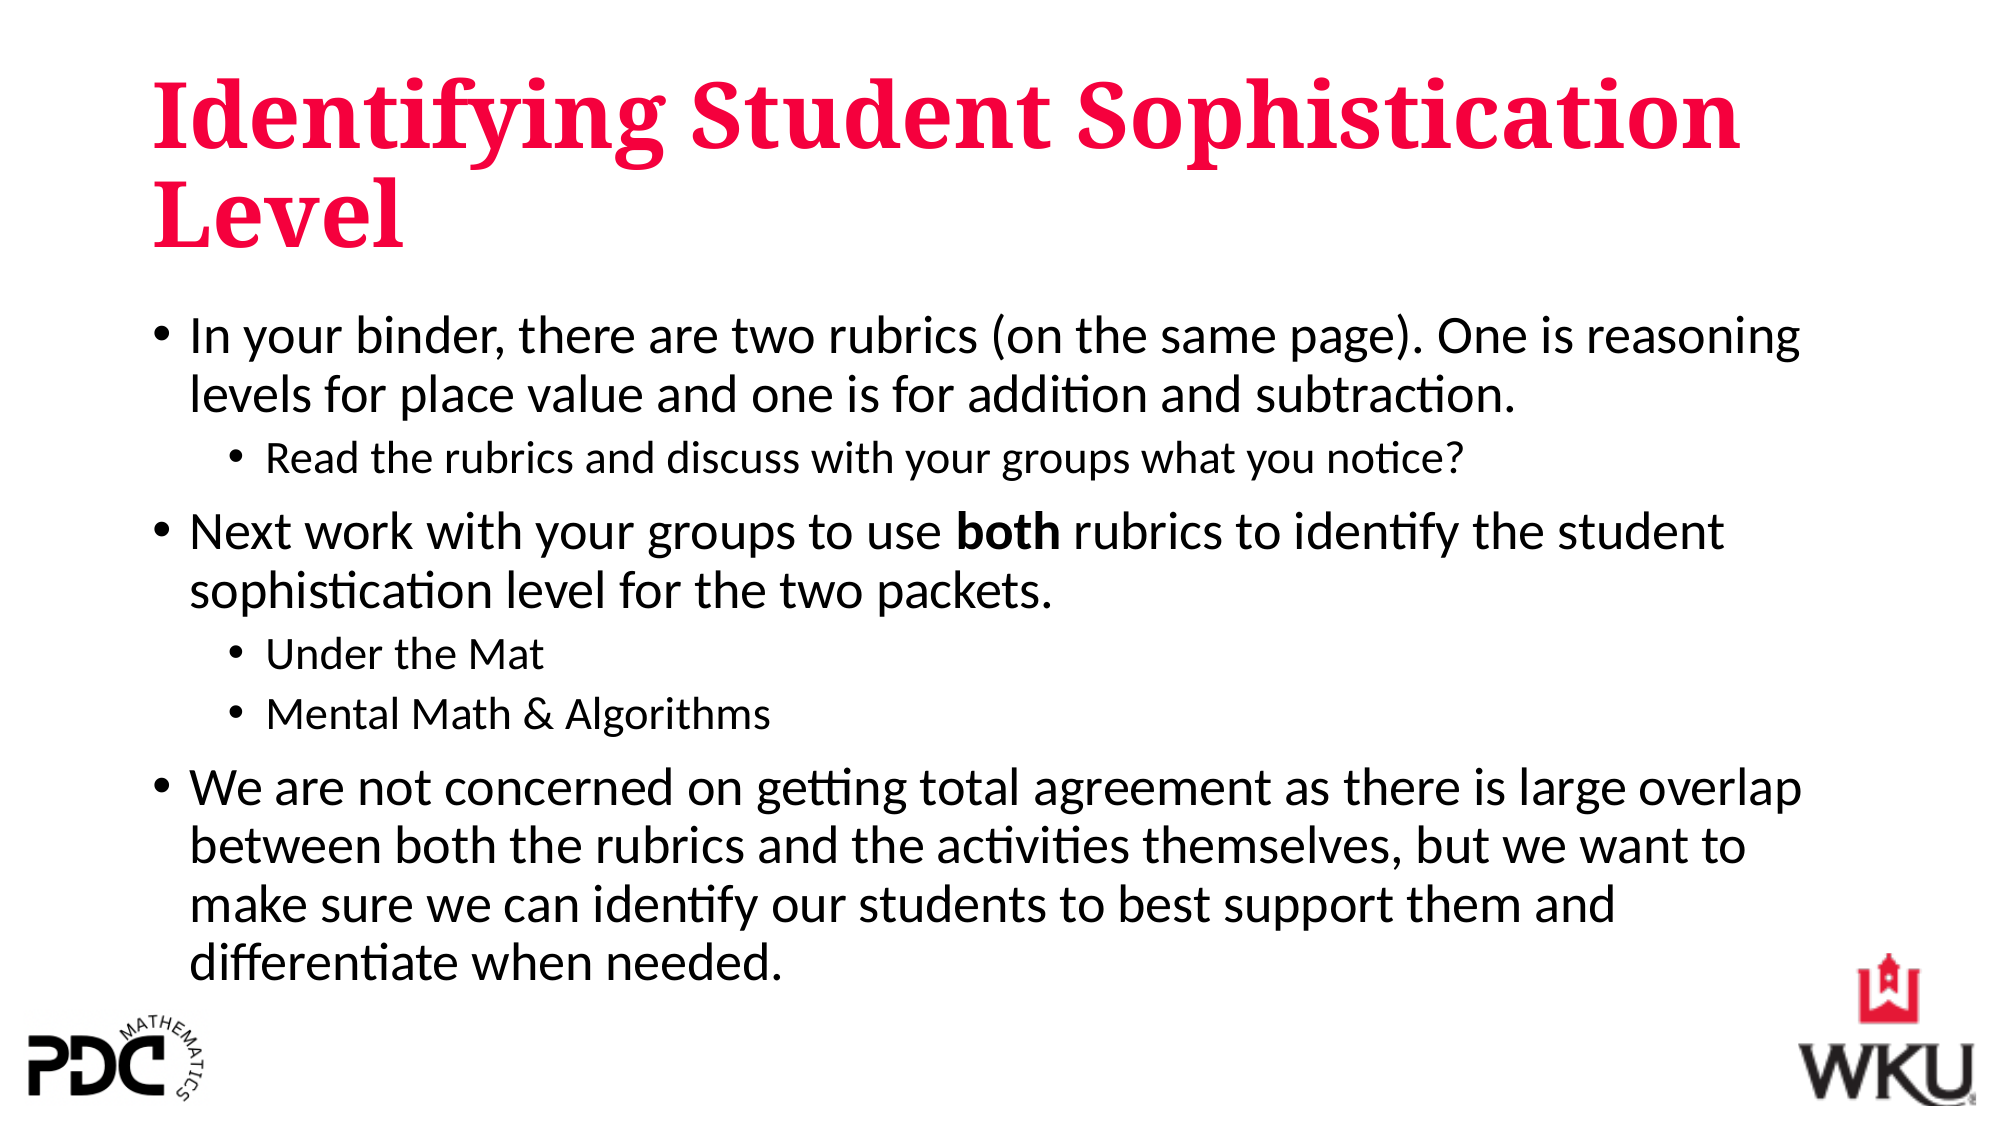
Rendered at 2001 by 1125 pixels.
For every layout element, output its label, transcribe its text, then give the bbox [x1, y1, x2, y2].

picture [23, 1009, 210, 1106]
list In your binder, there are two rubrics (on the same page). One is reasoning levels for place value and one is for addition and subtraction. Read the rubrics and discuss with your groups what you notice? Next work with your groups to use both rubrics to identify the student sophistication level for the two packets. Under the Mat Mental Math & Algorithms We are not concerned on getting total agreement as there is large overlap between both the rubrics and the activities themselves, but we want to make sure we can identify our students to best support them and differentiate when needed. [137, 299, 1863, 1014]
title Identifying Student Sophistication Level [137, 59, 1863, 278]
